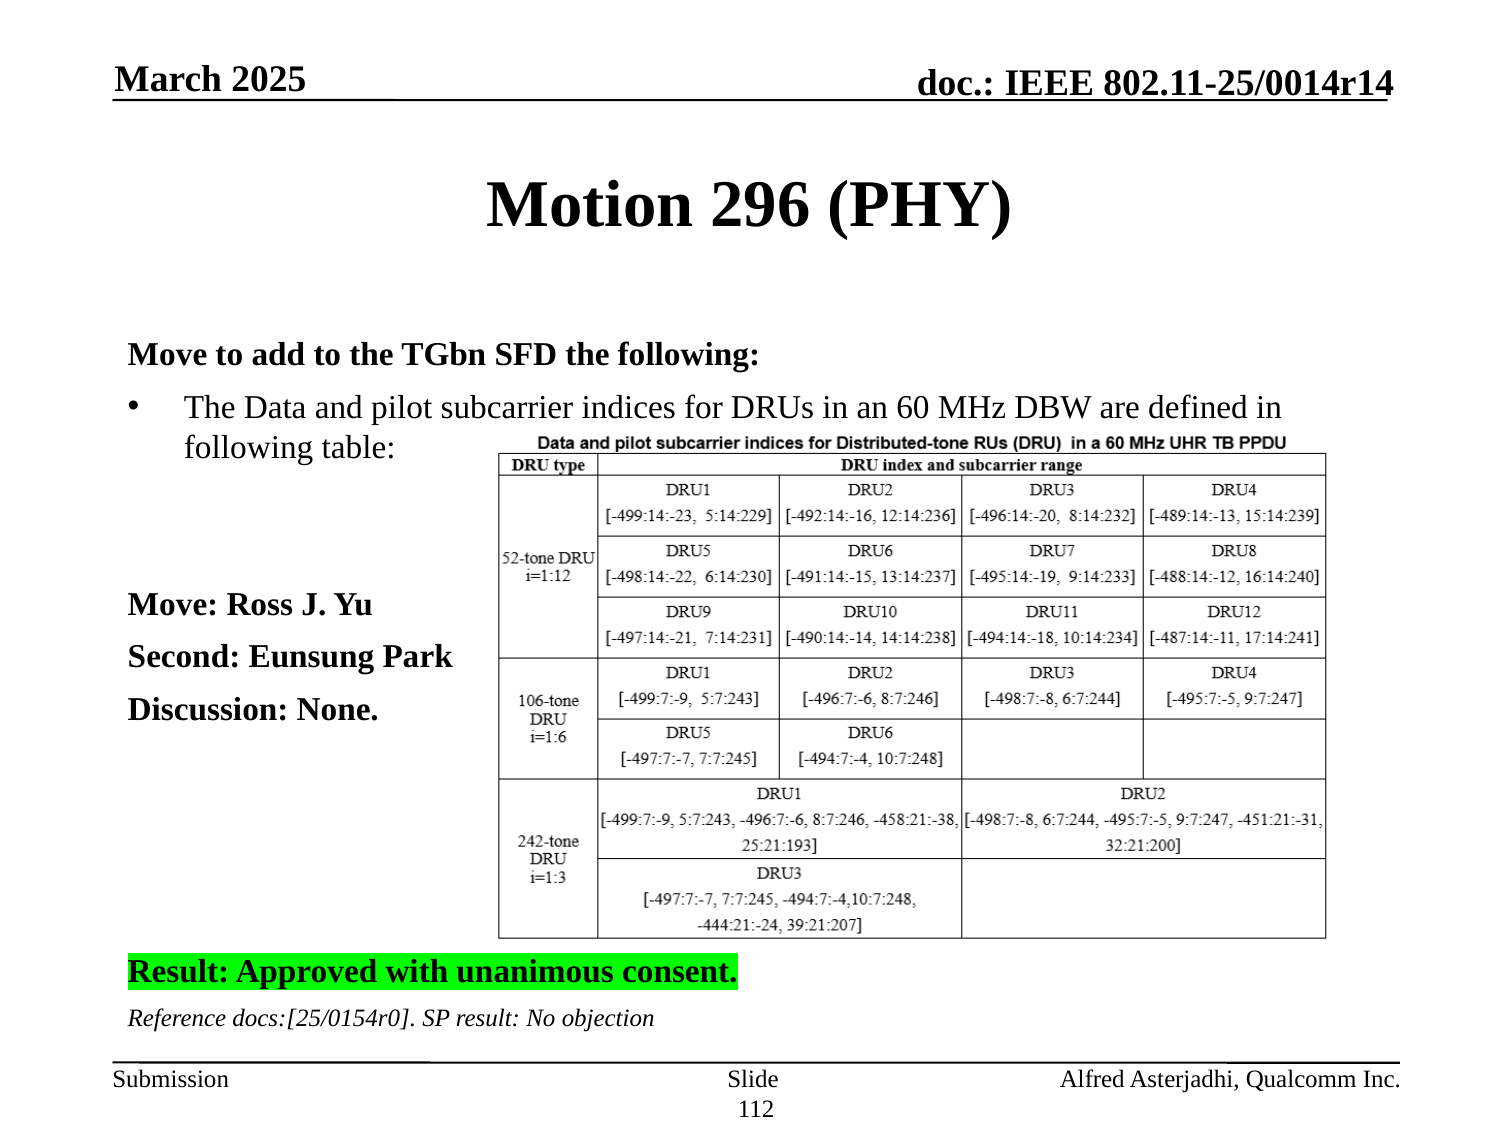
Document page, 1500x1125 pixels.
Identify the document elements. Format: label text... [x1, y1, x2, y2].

title Motion 296 (PHY) [112, 112, 1388, 288]
list Move to add to the TGbn SFD the following: The Data and pilot subcarrier indices for DRUs in an 60 MHz DBW are defined in following table: Move: Ross J. Yu Second: Eunsung Park Discussion: None. Result: Approved with unanimous consent. Reference docs:[25/0154r0]. SP result: No objection [112, 324, 1388, 1063]
footer Alfred Asterjadhi, Qualcomm Inc. [878, 1061, 1402, 1093]
slide_number Slide 112 [712, 1061, 800, 1123]
picture [487, 424, 1351, 948]
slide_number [114, 54, 423, 100]
